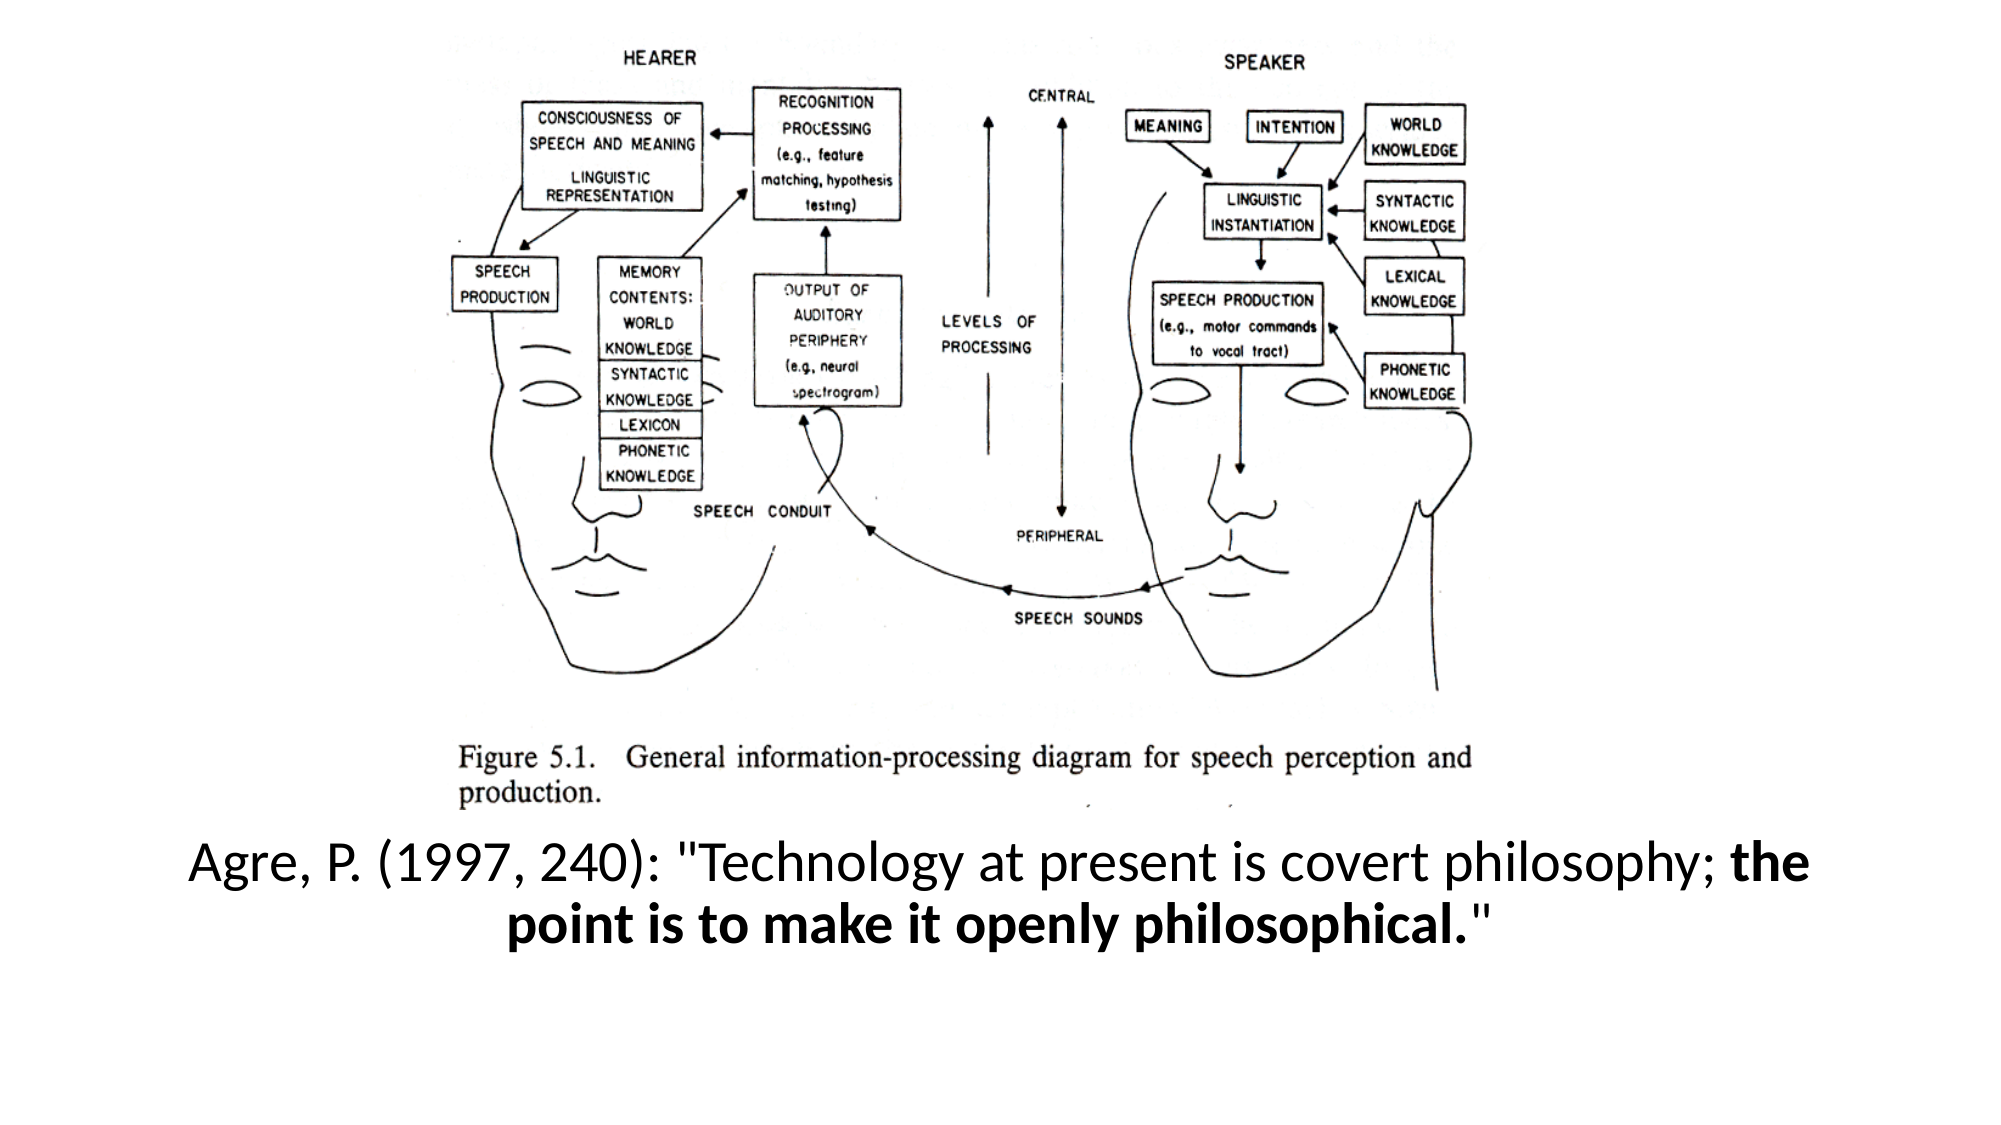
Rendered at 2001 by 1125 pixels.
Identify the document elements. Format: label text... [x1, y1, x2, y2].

list Agre, P. (1997, 240): "Technology at present is covert philosophy; the point is to make it openly philosophical." [137, 823, 1863, 1014]
picture [411, 32, 1512, 810]
